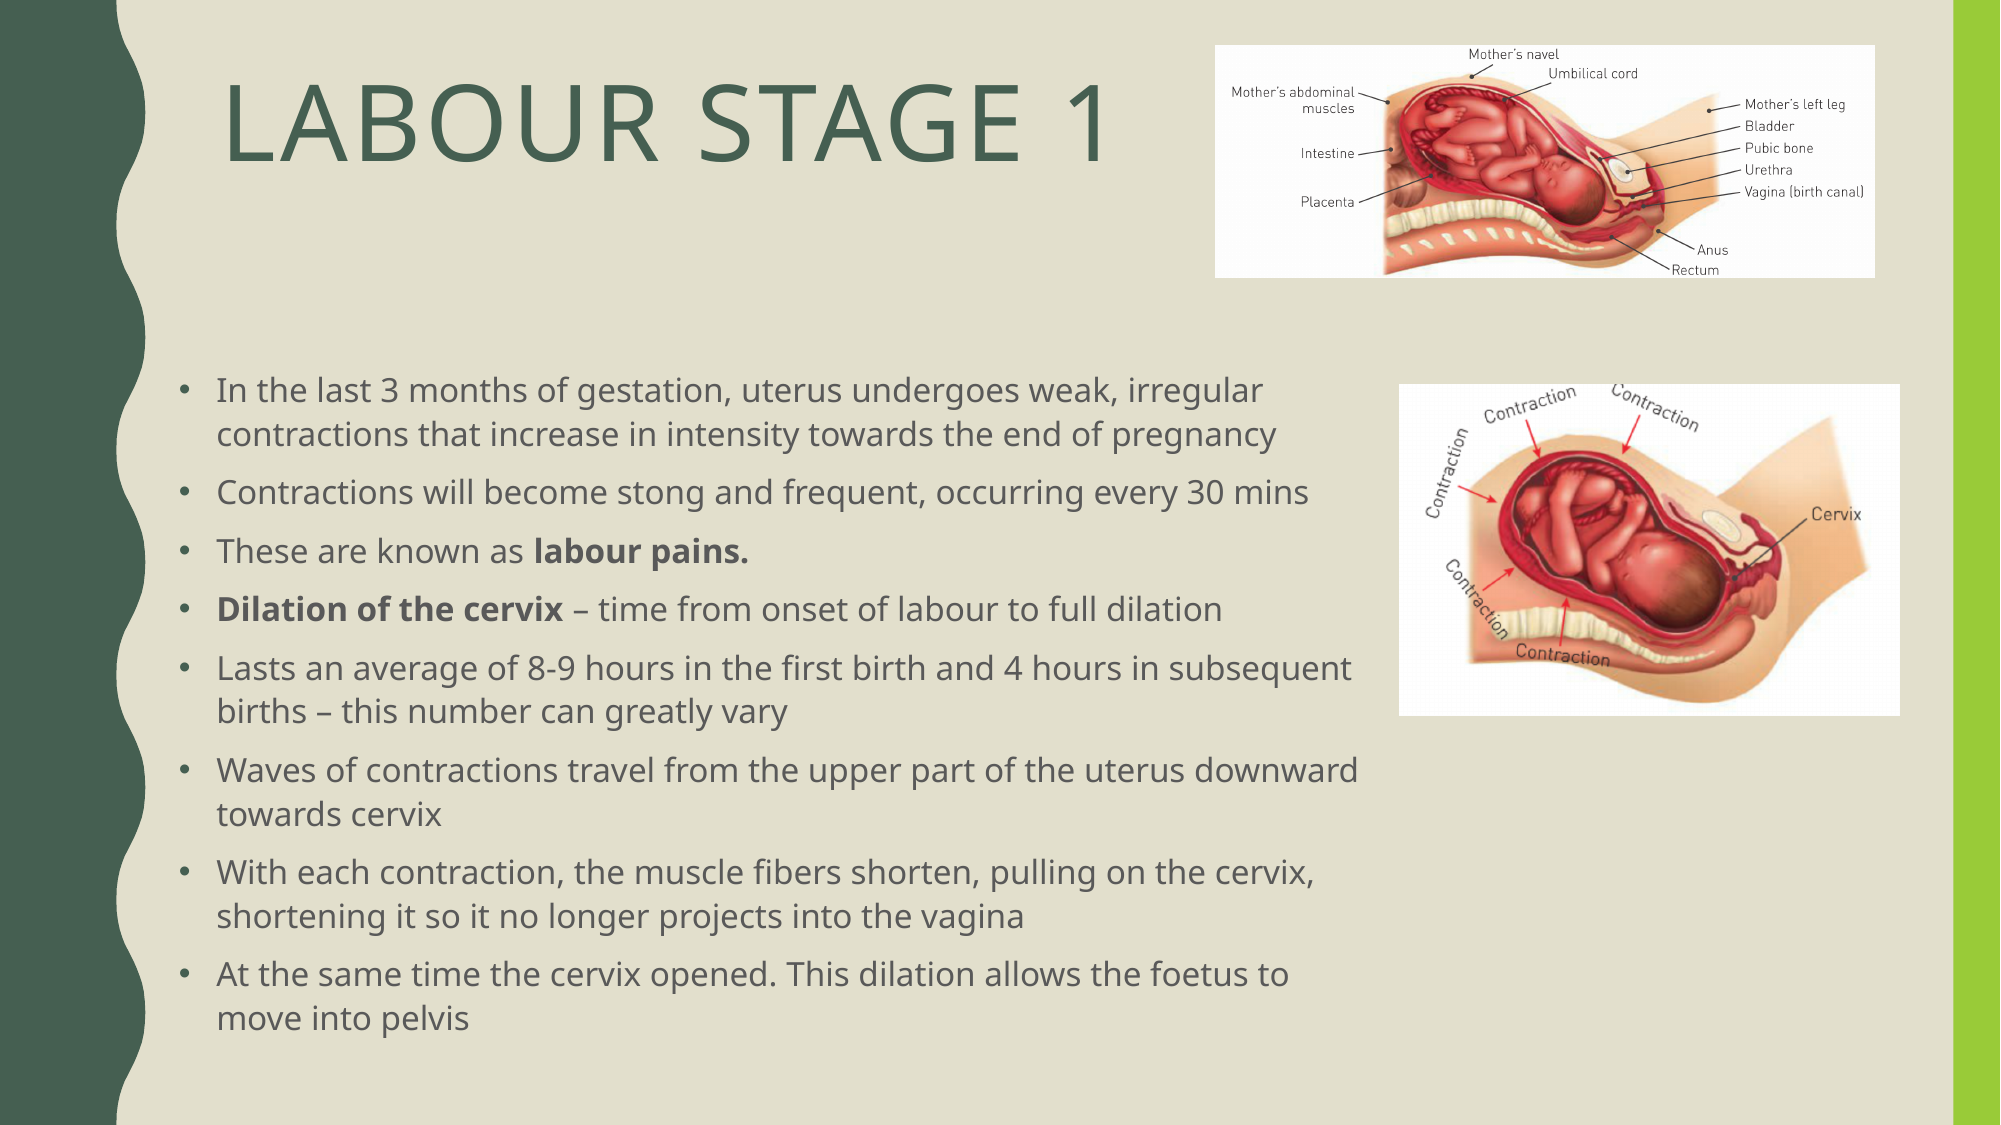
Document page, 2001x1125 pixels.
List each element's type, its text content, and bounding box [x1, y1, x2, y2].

picture [1399, 384, 1900, 716]
list In the last 3 months of gestation, uterus undergoes weak, irregular contractions that increase in intensity towards the end of pregnancy Contractions will become stong and frequent, occurring every 30 mins These are known as labour pains. Dilation of the cervix – time from onset of labour to full dilation Lasts an average of 8-9 hours in the first birth and 4 hours in subsequent births – this number can greatly vary Waves of contractions travel from the upper part of the uterus downward towards cervix With each contraction, the muscle fibers shorten, pulling on the cervix, shortening it so it no longer projects into the vagina At the same time the cervix opened. This dilation allows the foetus to move into pelvis [163, 357, 1398, 1125]
picture [1215, 45, 1875, 278]
title Labour Stage 1 [205, 62, 1875, 308]
